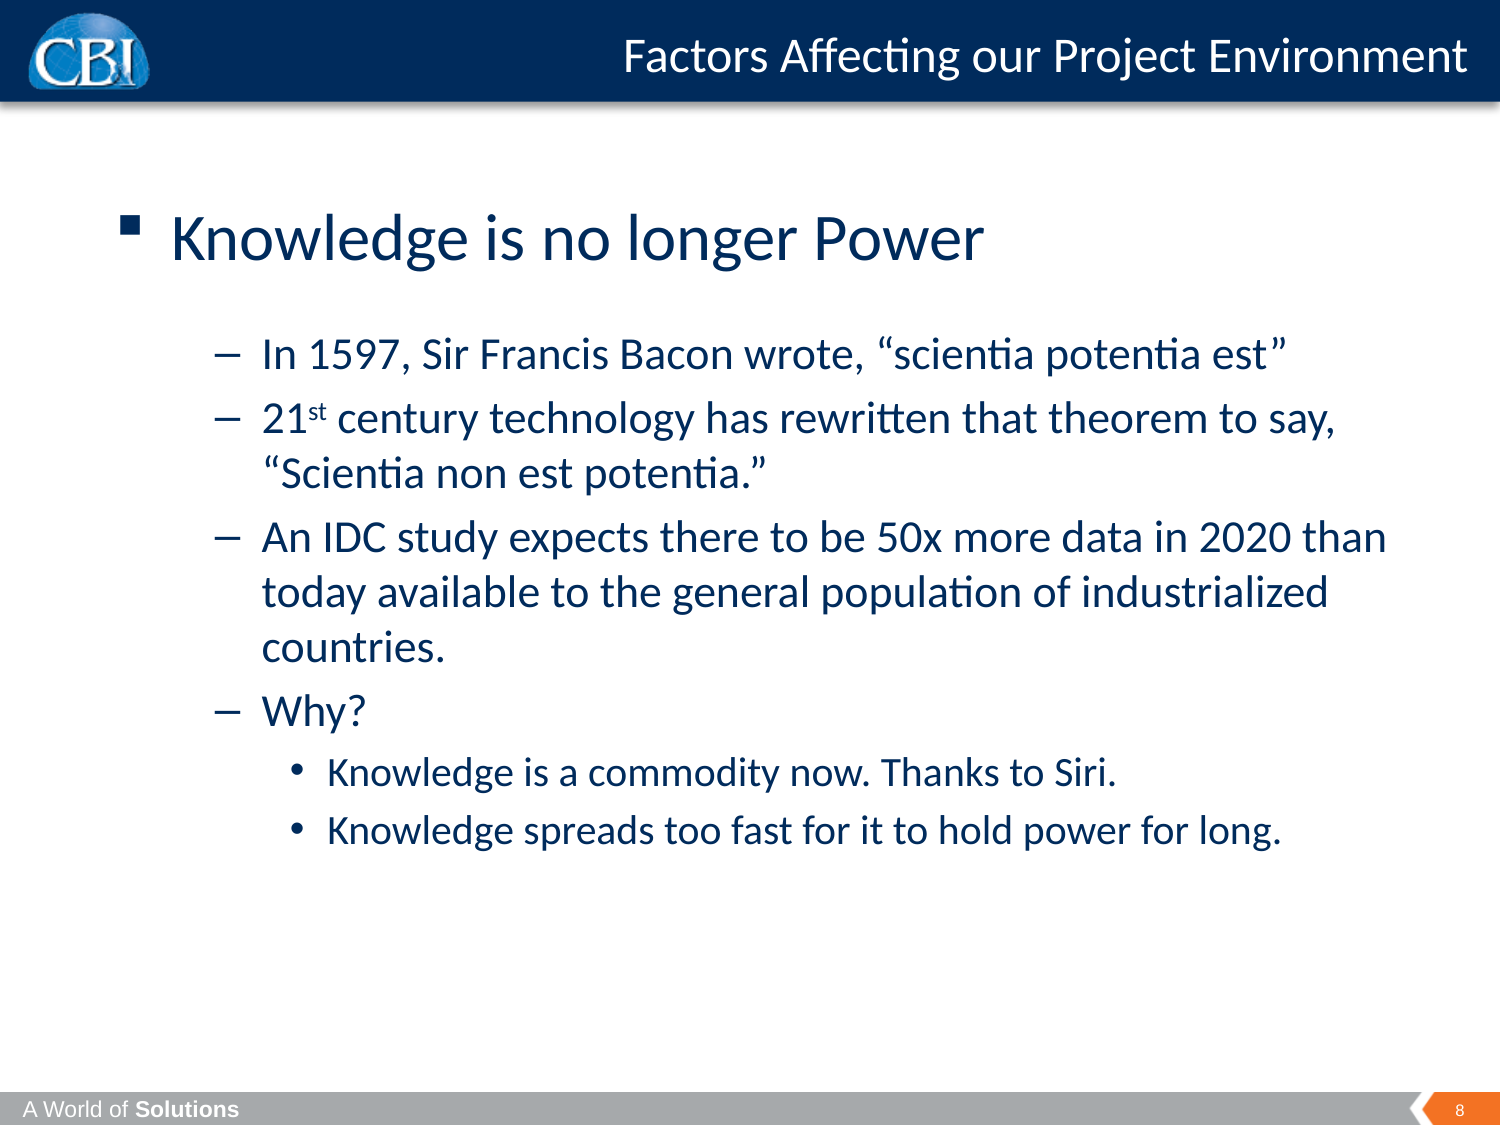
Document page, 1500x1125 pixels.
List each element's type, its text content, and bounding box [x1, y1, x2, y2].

picture [27, 11, 150, 92]
text_box In 1597, Sir Francis Bacon wrote, “scientia potentia est” 21st century technology has rewritten that theorem to say, “Scientia non est potentia.” An IDC study expects there to be 50x more data in 2020 than today available to the general population of industrialized countries. Why? Knowledge is a commodity now. Thanks to Siri. Knowledge spreads too fast for it to hold power for long. [125, 316, 1438, 1058]
picture [0, 1092, 1500, 1125]
list Knowledge is no longer Power [99, 185, 1413, 292]
title Factors Affecting our Project Environment [199, 7, 1484, 98]
